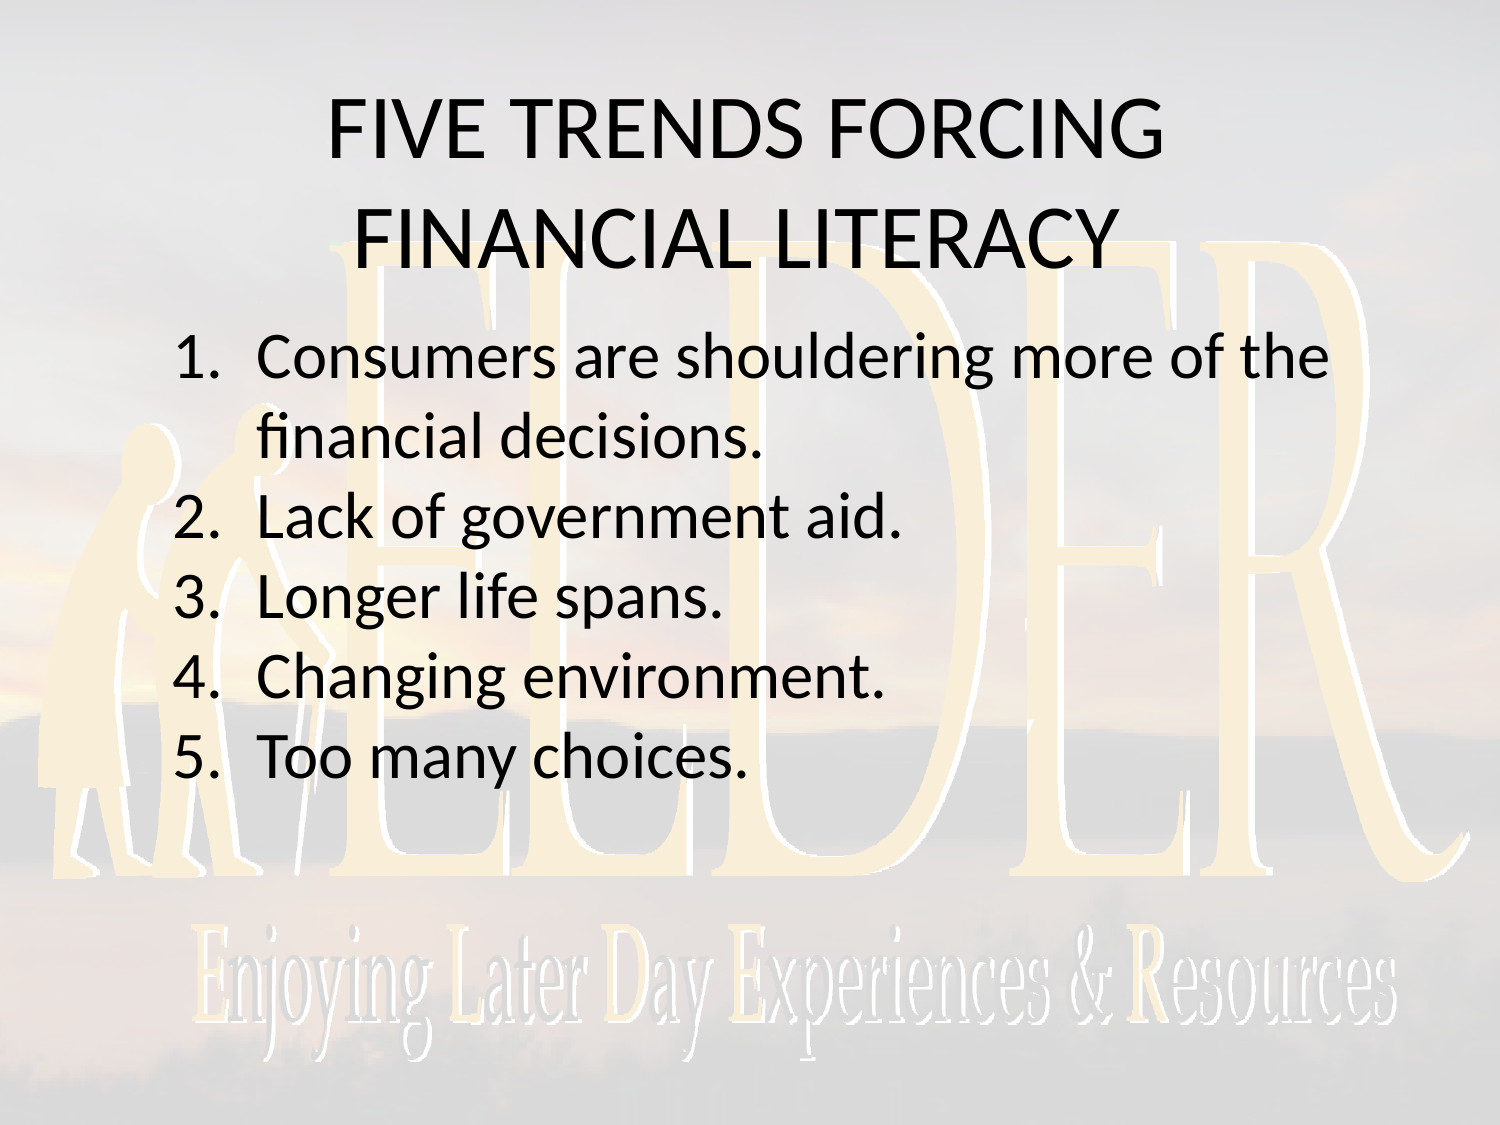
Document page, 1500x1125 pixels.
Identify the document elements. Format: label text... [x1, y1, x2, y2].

text_box Consumers are shouldering more of the financial decisions. Lack of government aid. Longer life spans. Changing environment. Too many choices. [157, 304, 1352, 1039]
text_box FIVE TRENDS FORCING FINANCIAL LITERACY [104, 59, 1391, 295]
